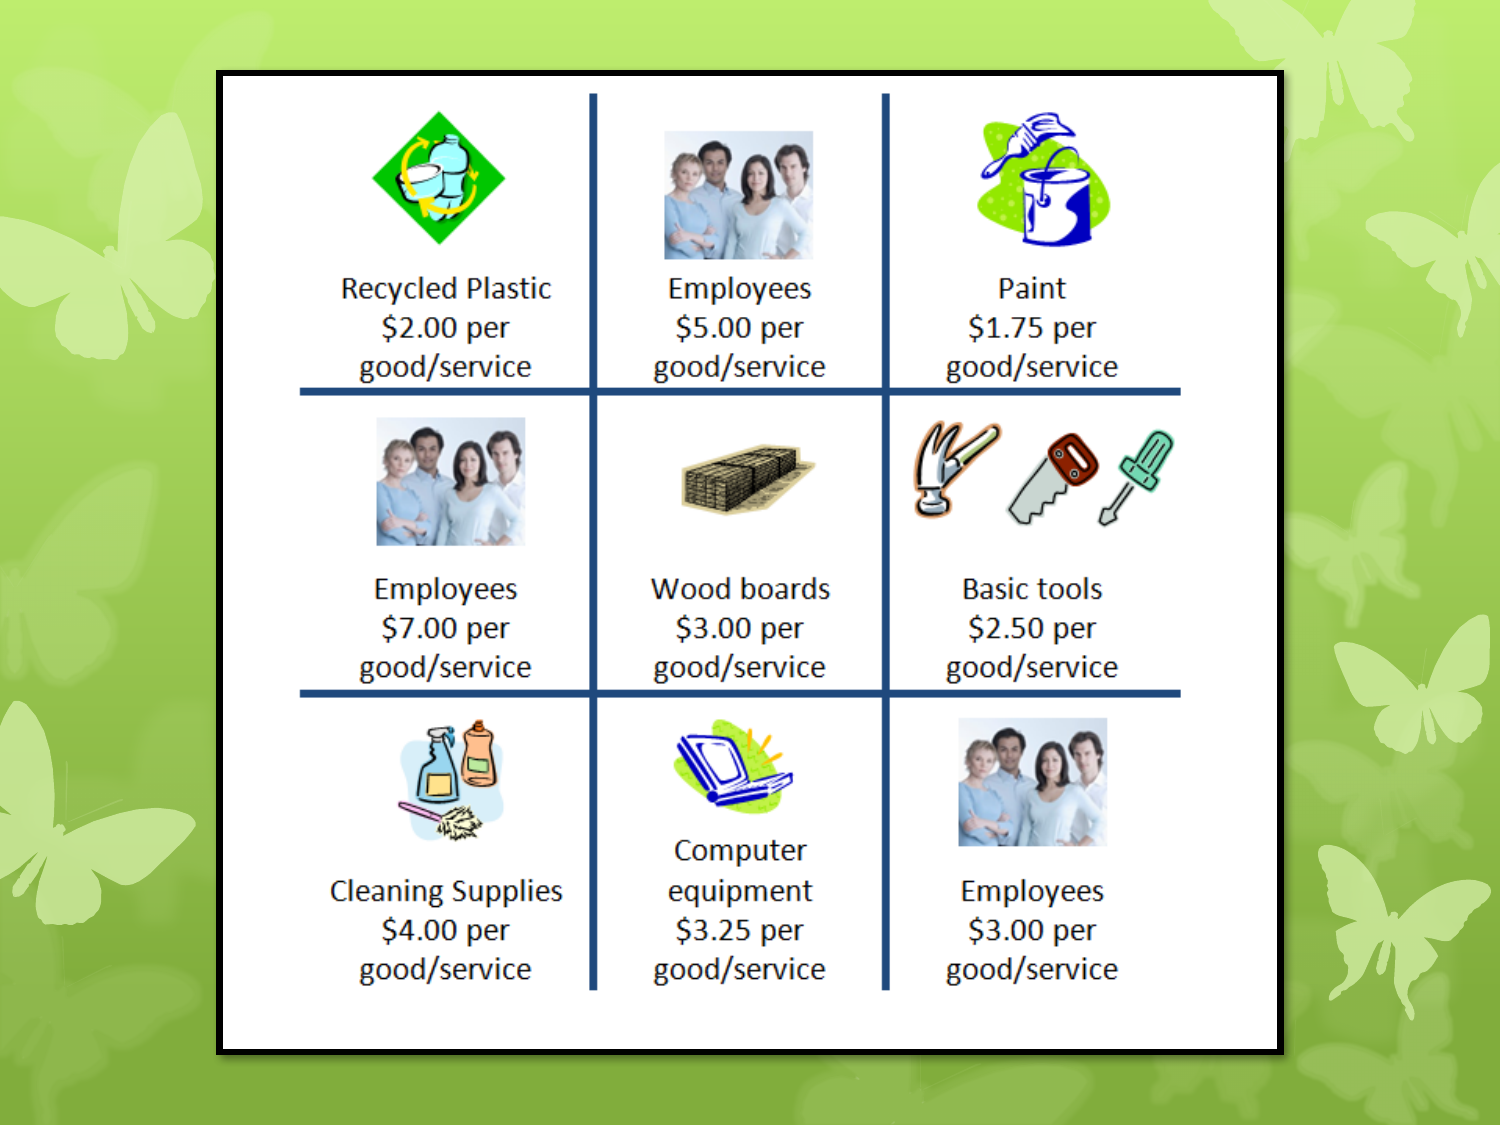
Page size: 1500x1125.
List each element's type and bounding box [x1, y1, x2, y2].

picture [222, 75, 1278, 1050]
